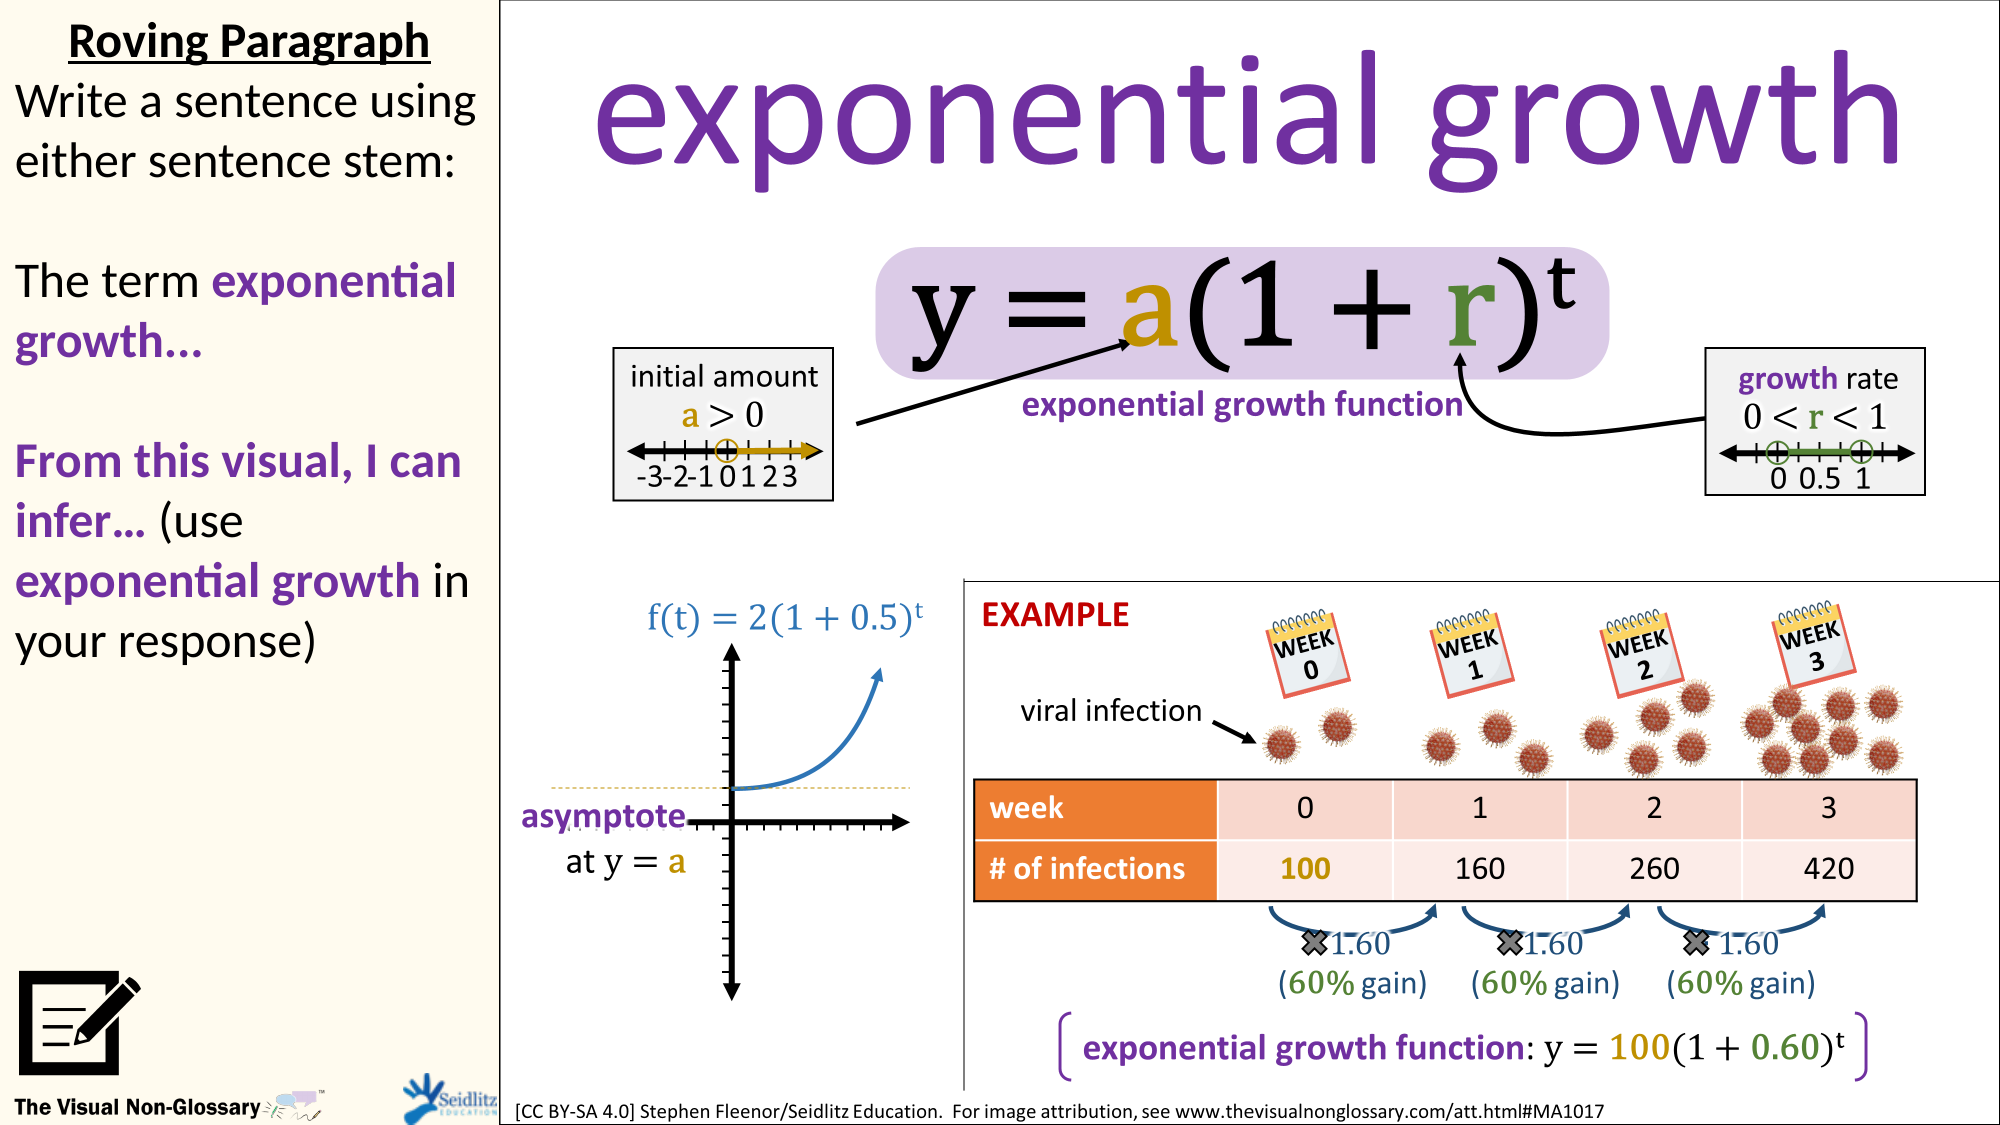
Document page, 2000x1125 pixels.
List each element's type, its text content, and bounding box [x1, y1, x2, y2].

picture [403, 1073, 497, 1125]
picture [499, 0, 2000, 1125]
text_box Roving Paragraph​ [53, 0, 446, 59]
picture [0, 961, 328, 1125]
text_box Write a sentence using either sentence stem: The term exponential growth... From this visual, I can infer… (use exponential growth in your response) [0, 59, 494, 675]
